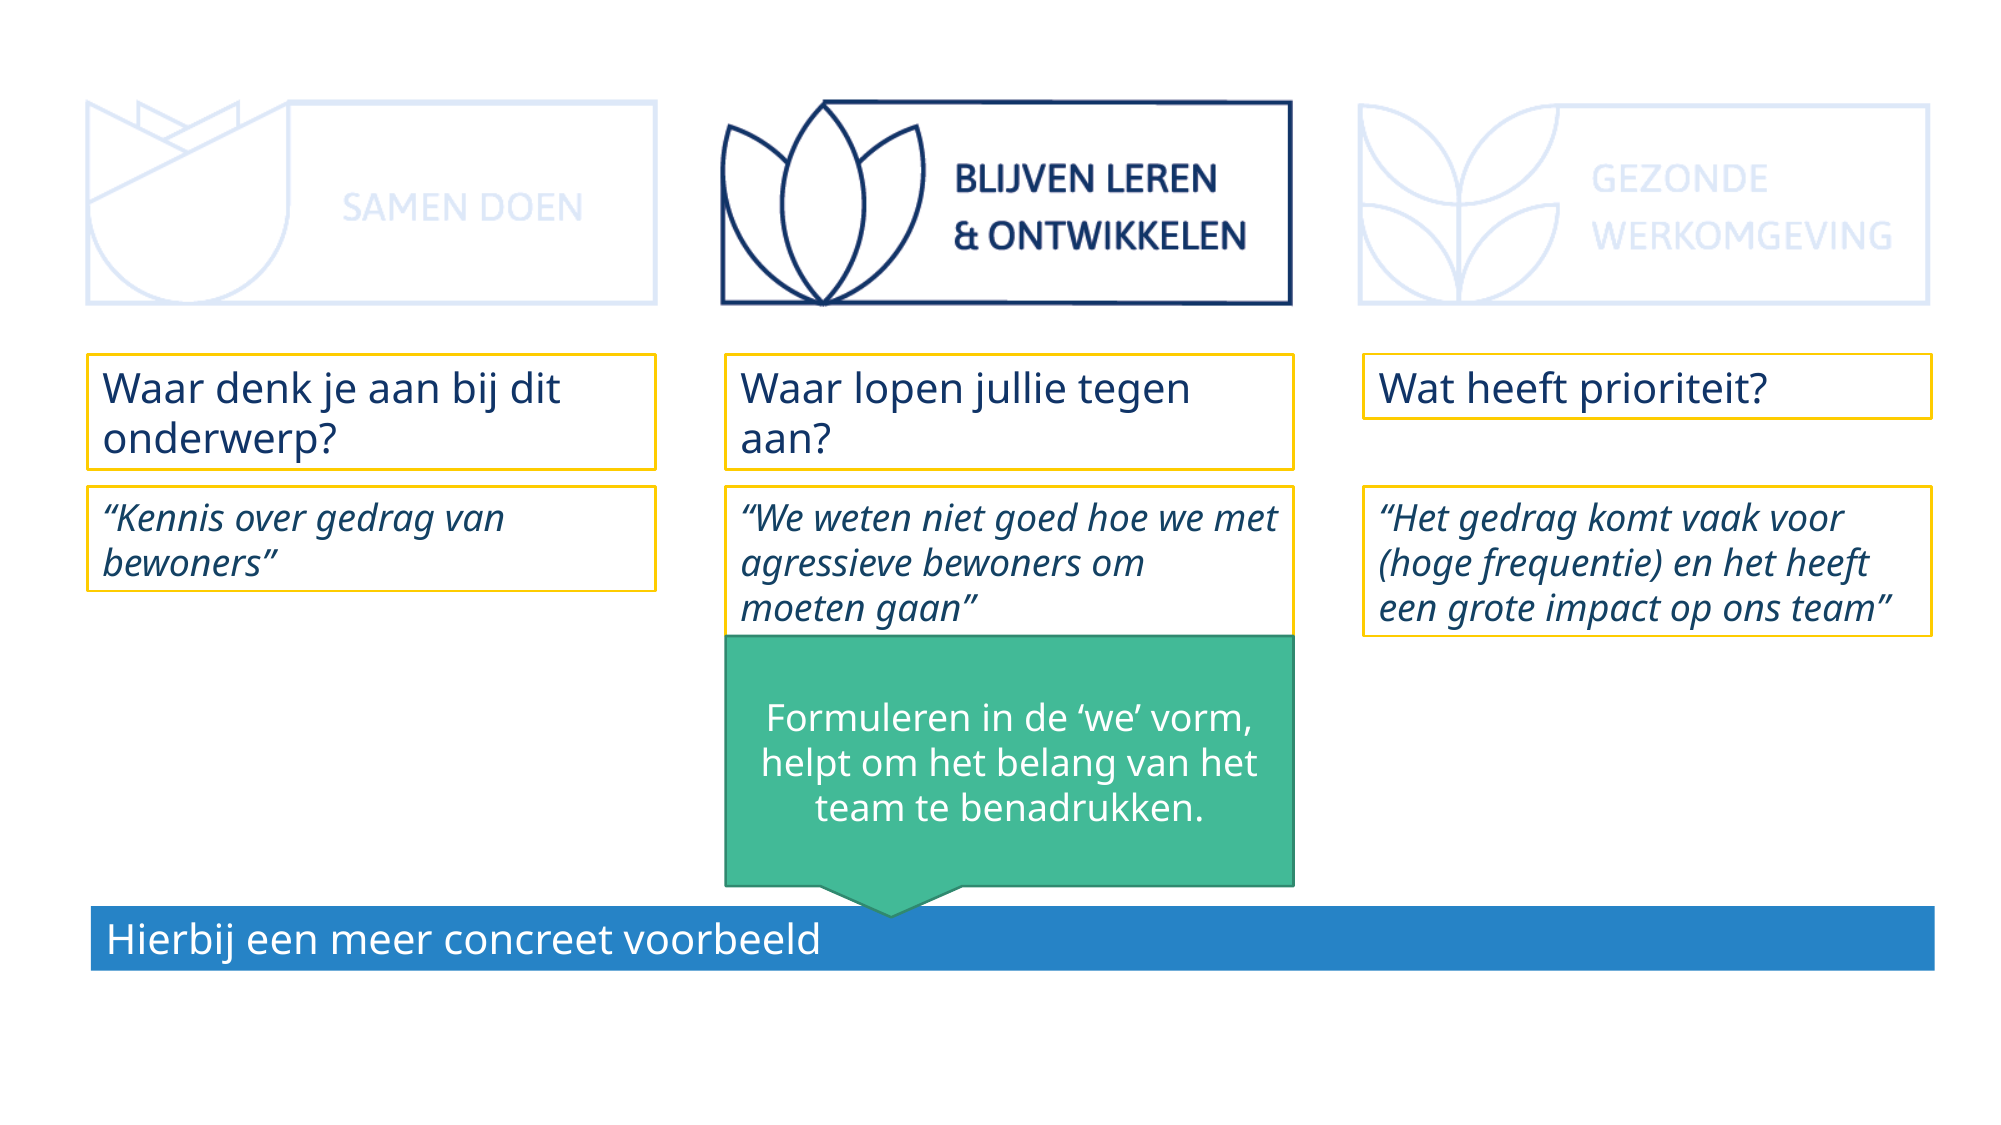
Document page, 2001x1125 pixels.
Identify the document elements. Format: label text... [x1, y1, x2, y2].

text_box “Kennis over gedrag van bewoners” [86, 485, 657, 592]
picture [52, 83, 1974, 317]
text_box Formuleren in de ‘we’ vorm, helpt om het belang van het team te benadrukken. [724, 634, 1295, 919]
text_box Hierbij een meer concreet voorbeeld [90, 906, 1935, 971]
text_box Waar denk je aan bij dit onderwerp? [86, 353, 657, 471]
text_box Wat heeft prioriteit? [1362, 353, 1933, 420]
text_box “Het gedrag komt vaak voor (hoge frequentie) en het heeft een grote impact op ons team” [1362, 485, 1933, 637]
text_box “We weten niet goed hoe we met agressieve bewoners om moeten gaan” [724, 485, 1295, 635]
text_box Waar lopen jullie tegen aan? [724, 353, 1295, 471]
